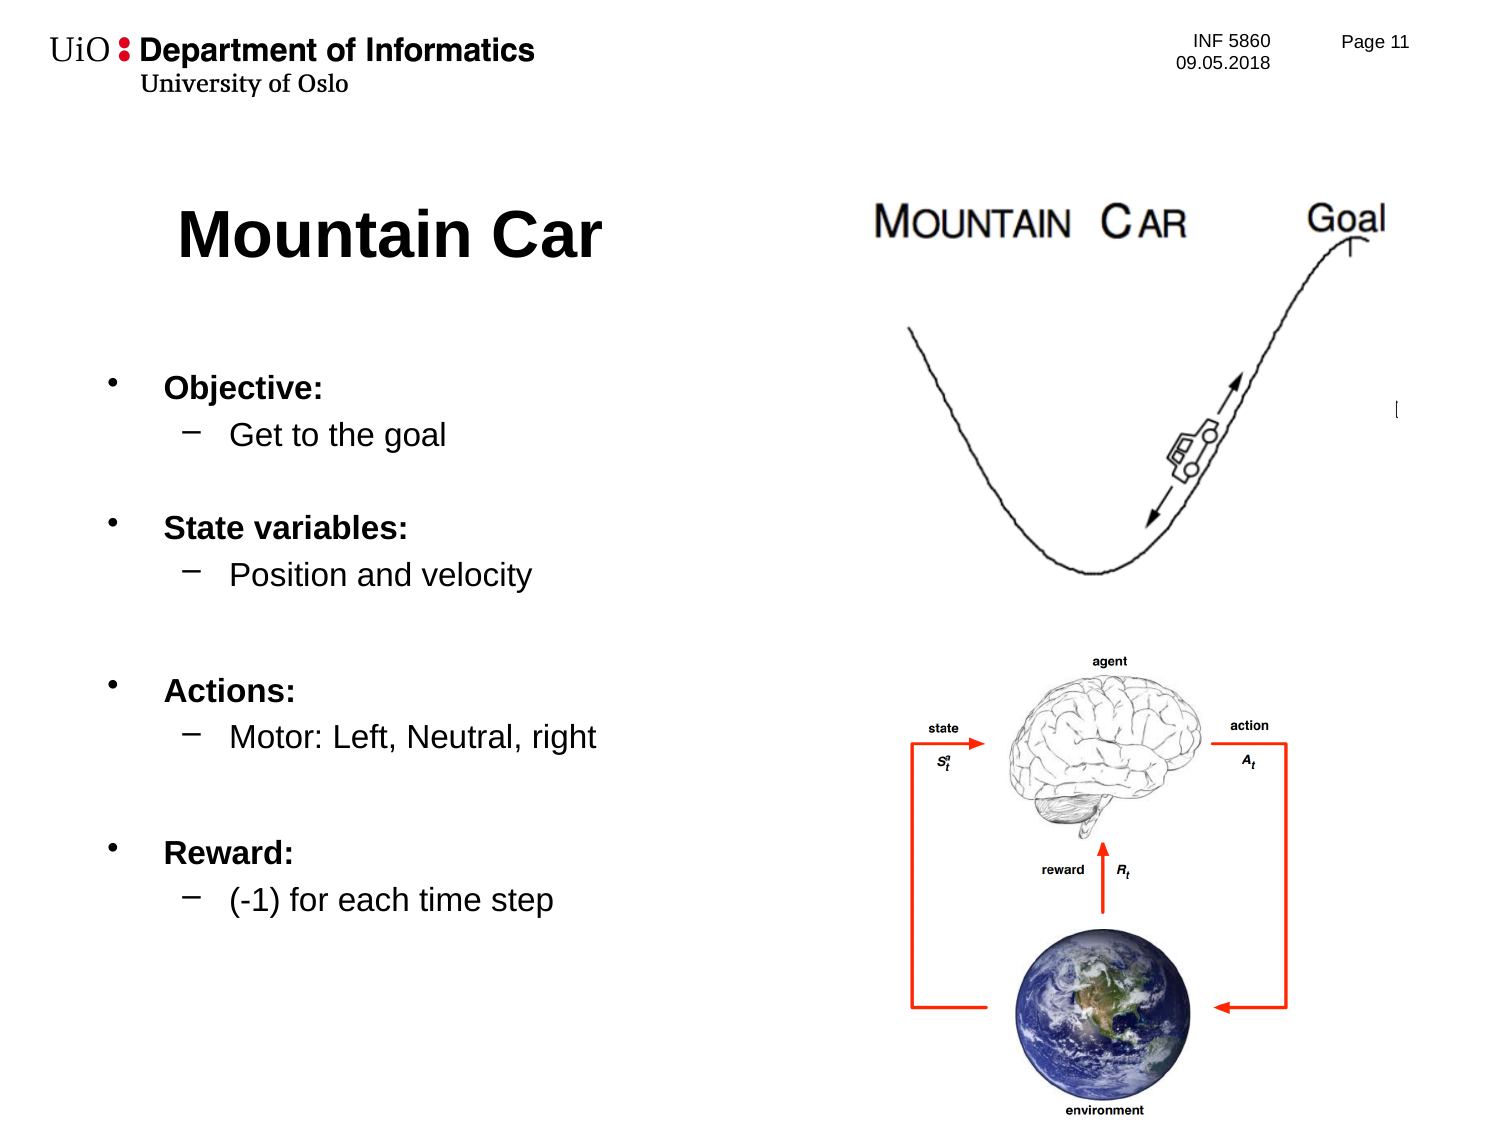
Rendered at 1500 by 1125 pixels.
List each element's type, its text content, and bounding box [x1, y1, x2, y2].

picture [861, 182, 1398, 583]
list Objective: Get to the goal State variables: Position and velocity Actions: Motor: Left, Neutral, right Reward: (-1) for each time step [92, 312, 639, 988]
picture [50, 37, 534, 97]
picture [907, 649, 1294, 1125]
slide_number Page 12 [1317, 21, 1426, 98]
title Mountain Car [162, 137, 1425, 325]
